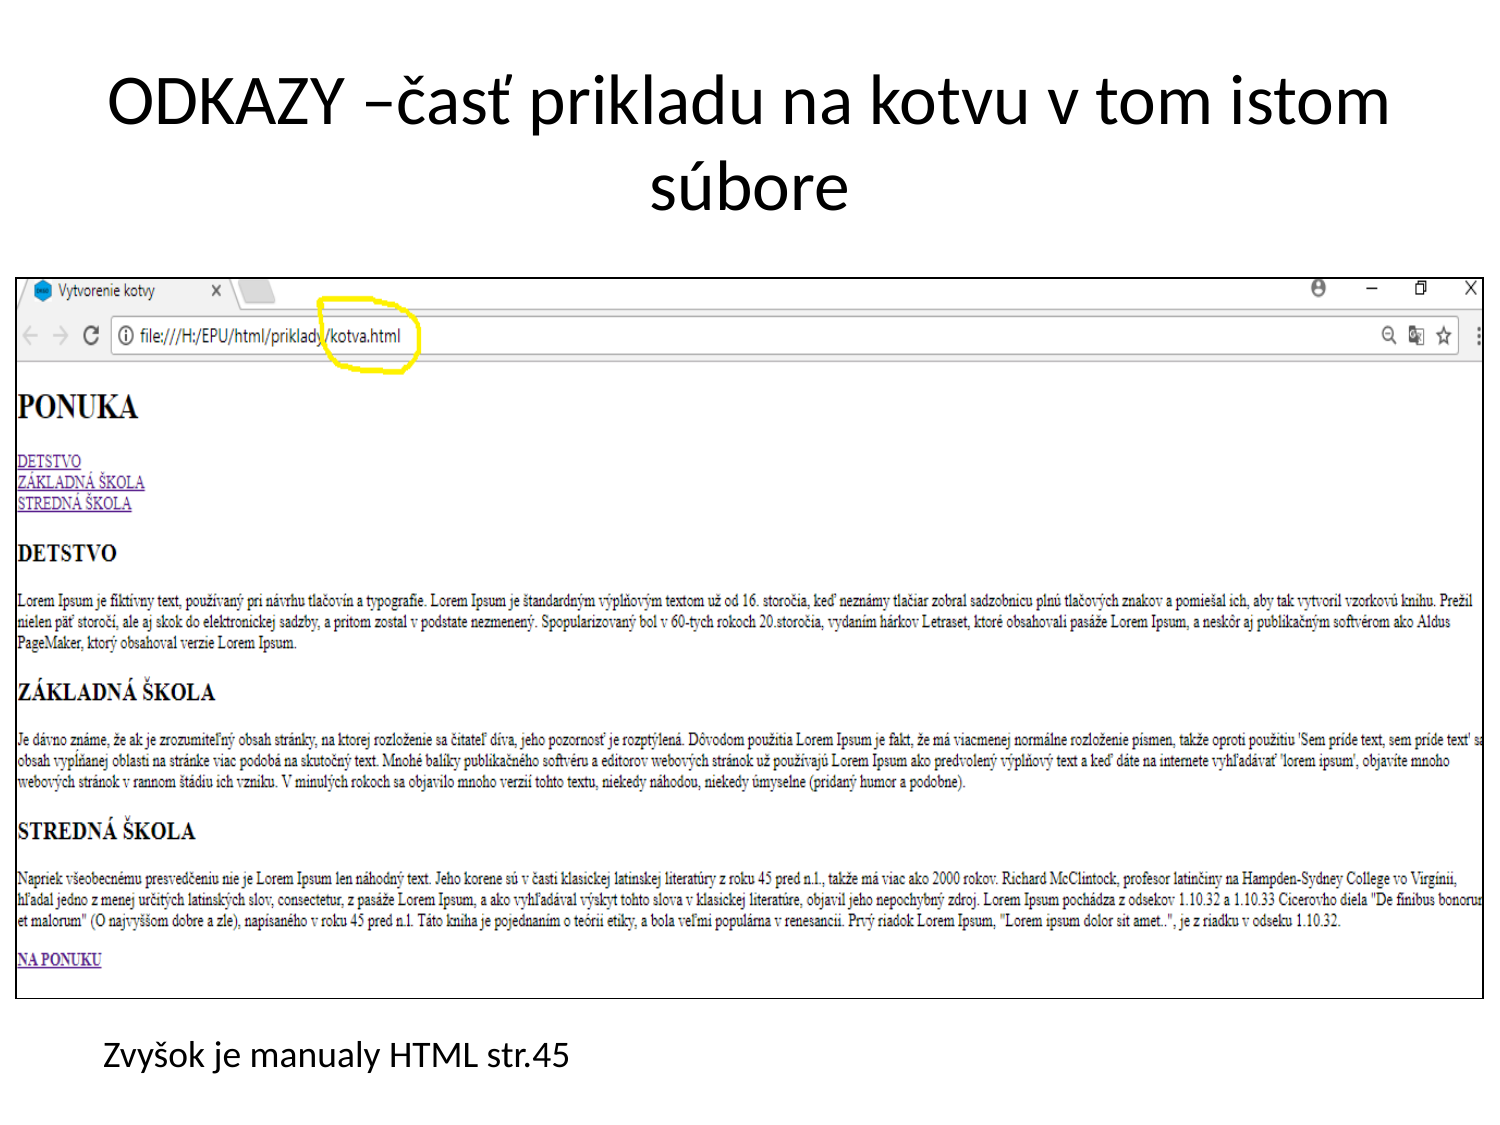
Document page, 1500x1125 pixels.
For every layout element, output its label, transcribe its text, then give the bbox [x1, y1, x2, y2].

title ODKAZY –časť prikladu na kotvu v tom istom súbore [75, 45, 1425, 233]
picture [16, 278, 1483, 999]
text_box Zvyšok je manualy HTML str.45 [88, 1023, 1365, 1083]
